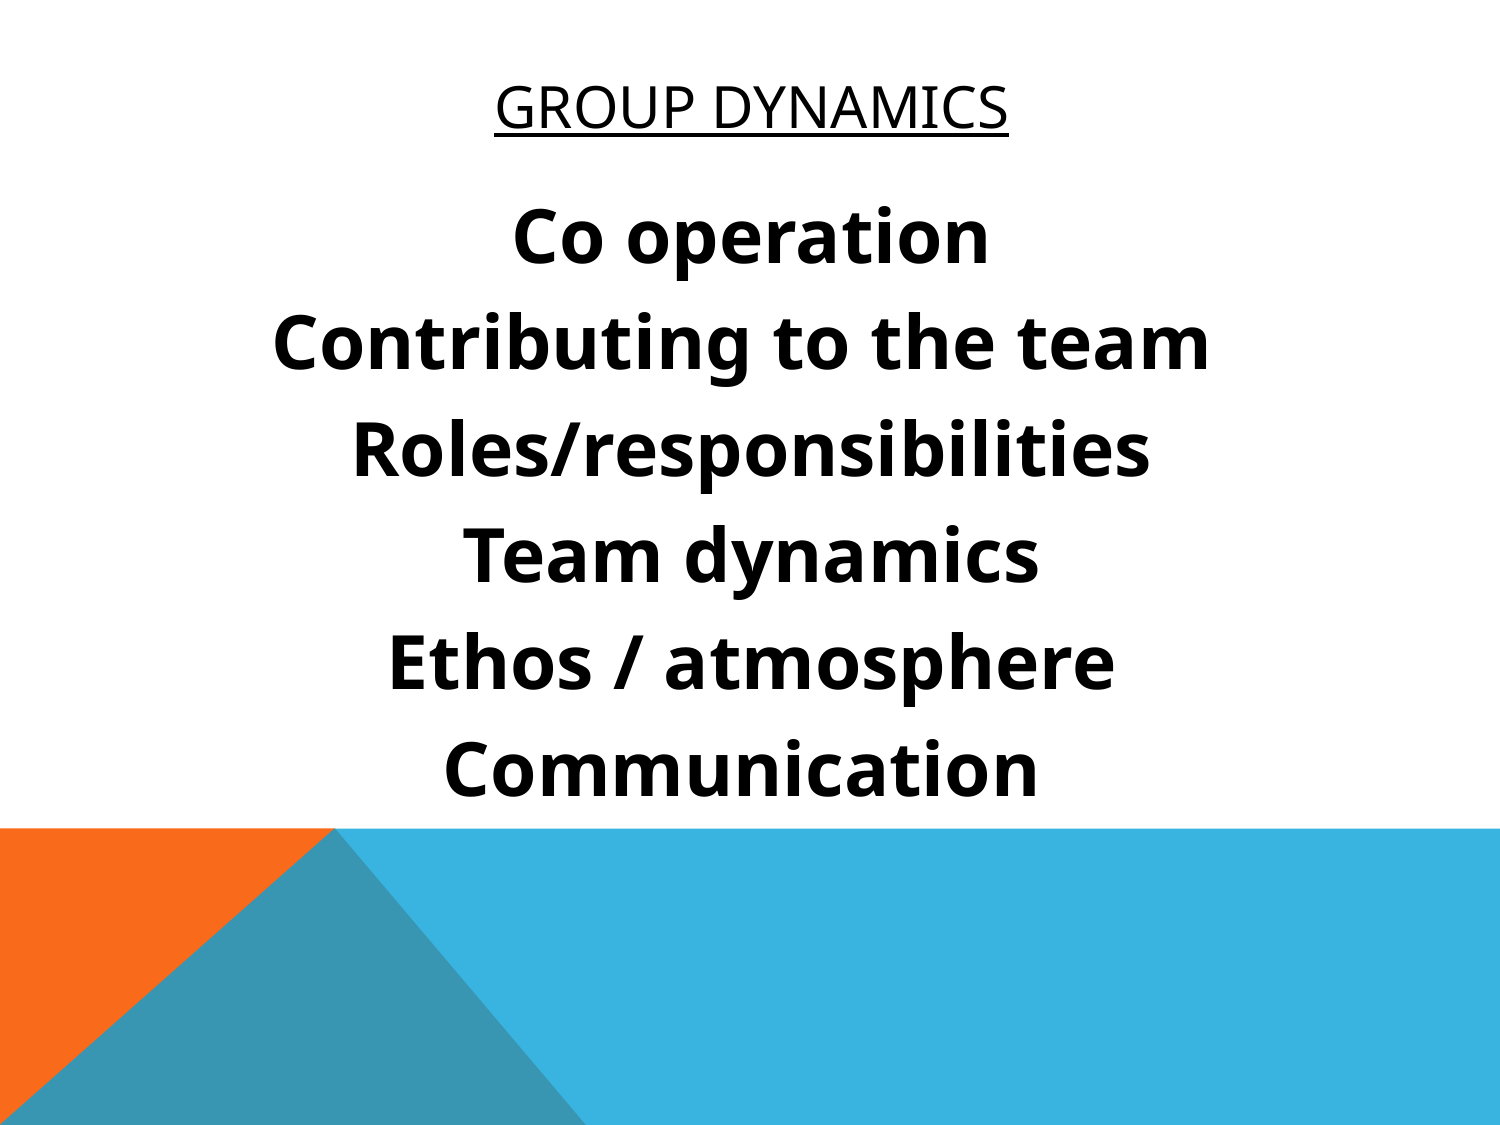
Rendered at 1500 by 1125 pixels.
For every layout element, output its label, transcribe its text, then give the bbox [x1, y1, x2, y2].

title Group Dynamics [135, 60, 1369, 150]
list Co operation Contributing to the team Roles/responsibilities Team dynamics Ethos / atmosphere Communication [135, 180, 1369, 768]
